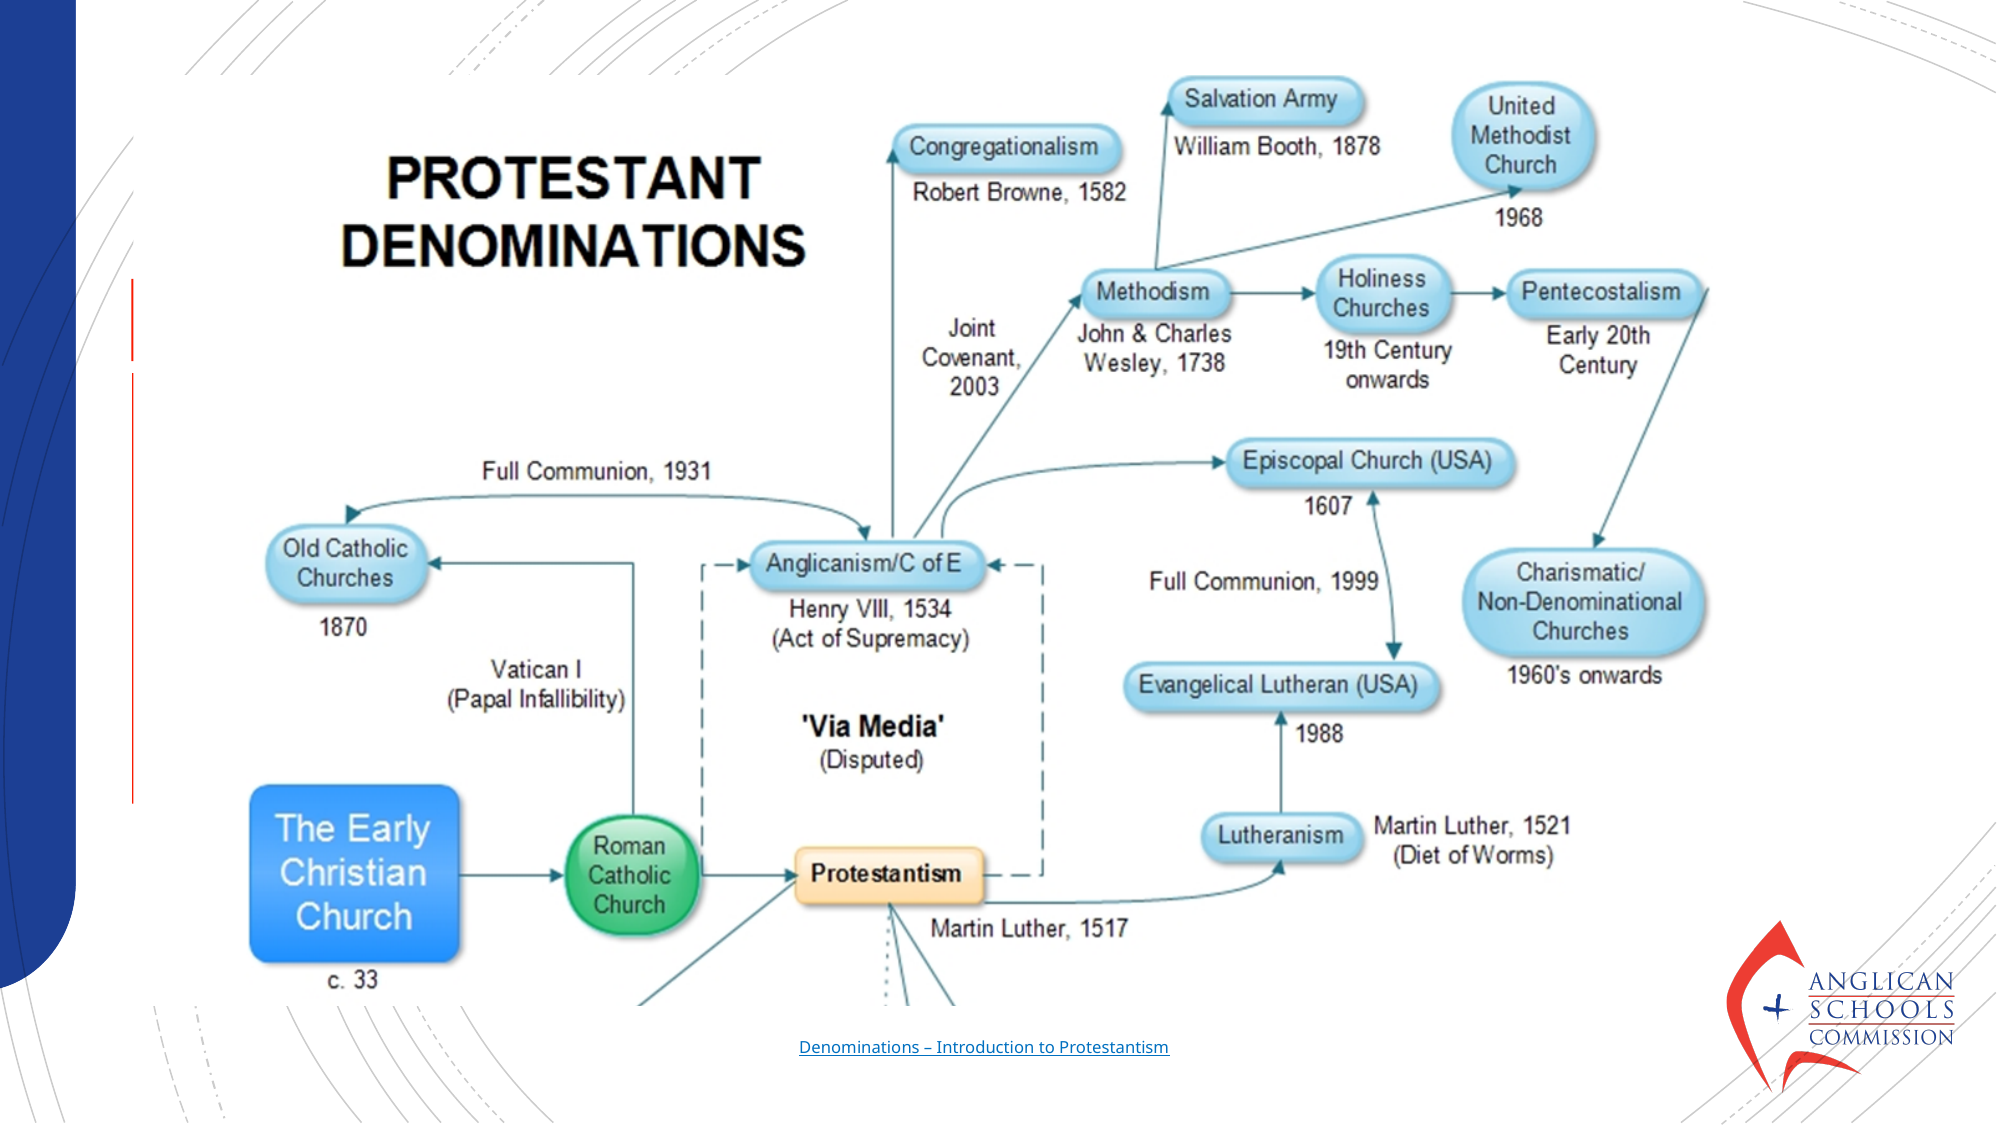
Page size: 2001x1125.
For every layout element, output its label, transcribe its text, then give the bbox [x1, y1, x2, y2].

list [133, 74, 1725, 1007]
text_box Denominations – Introduction to Protestantism [784, 1029, 1616, 1068]
picture [0, 0, 1500, 1125]
